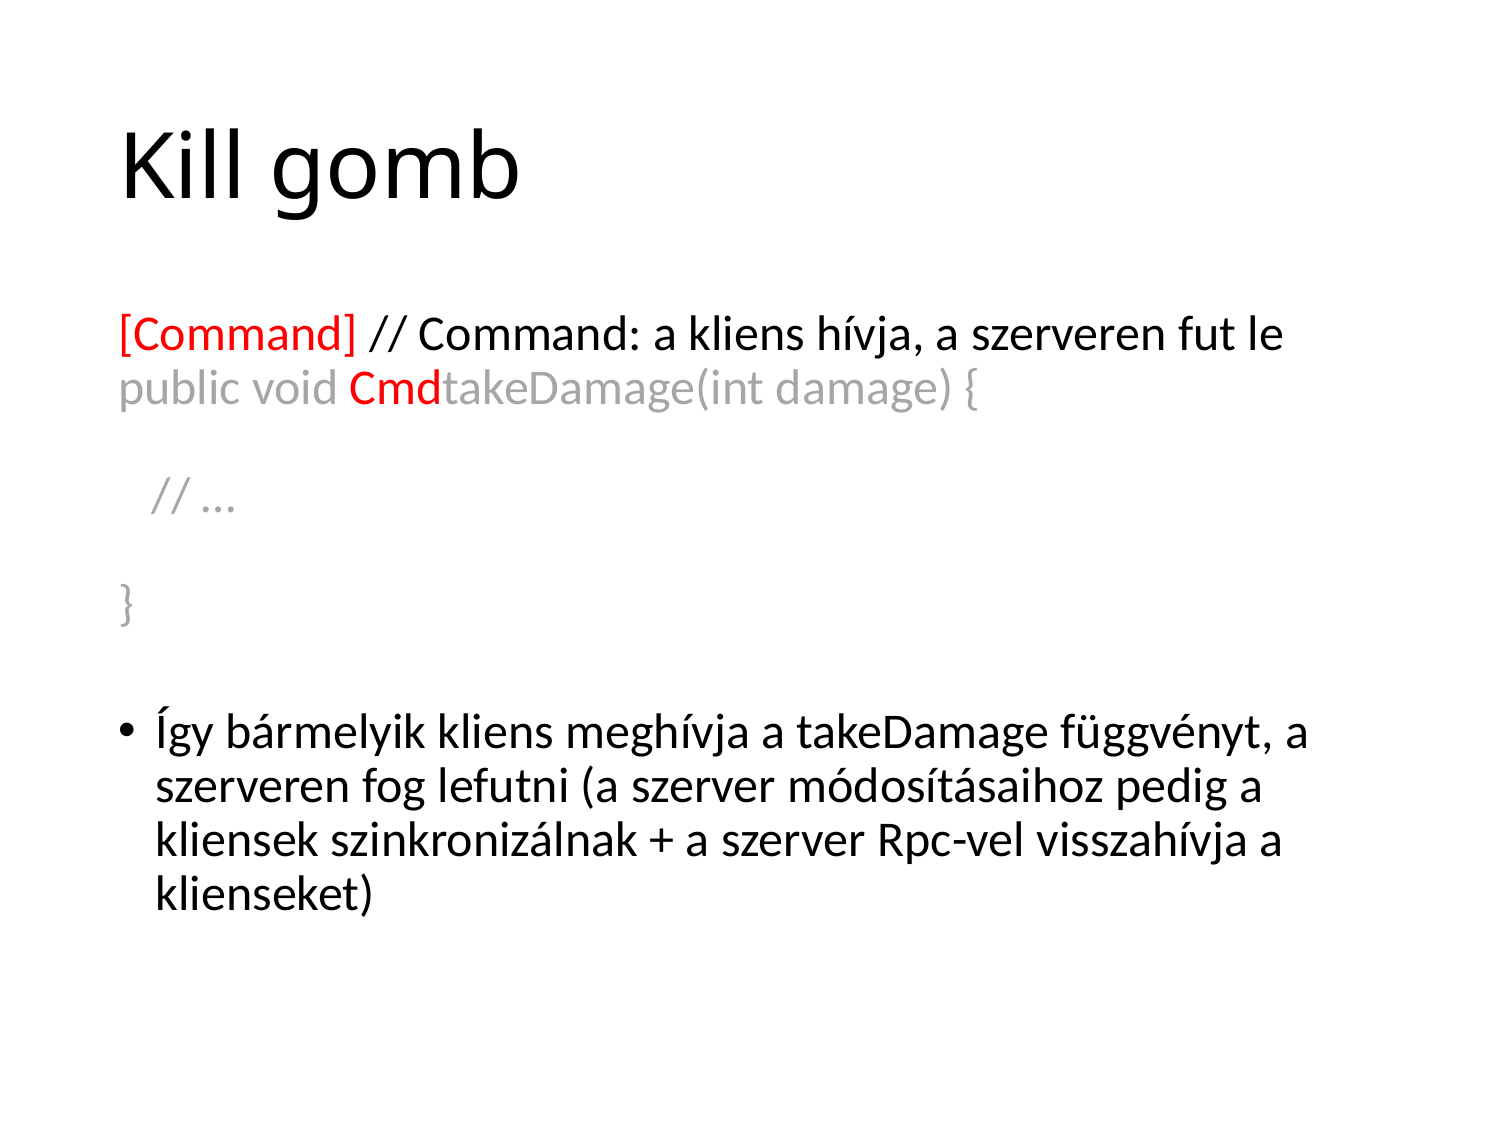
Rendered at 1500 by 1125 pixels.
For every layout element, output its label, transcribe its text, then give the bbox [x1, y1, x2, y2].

title Kill gomb [103, 59, 1397, 278]
list [Command] // Command: a kliens hívja, a szerveren fut le public void CmdtakeDamage(int damage) { // … } Így bármelyik kliens meghívja a takeDamage függvényt, a szerveren fog lefutni (a szerver módosításaihoz pedig a kliensek szinkronizálnak + a szerver Rpc-vel visszahívja a klienseket) [103, 299, 1397, 1014]
